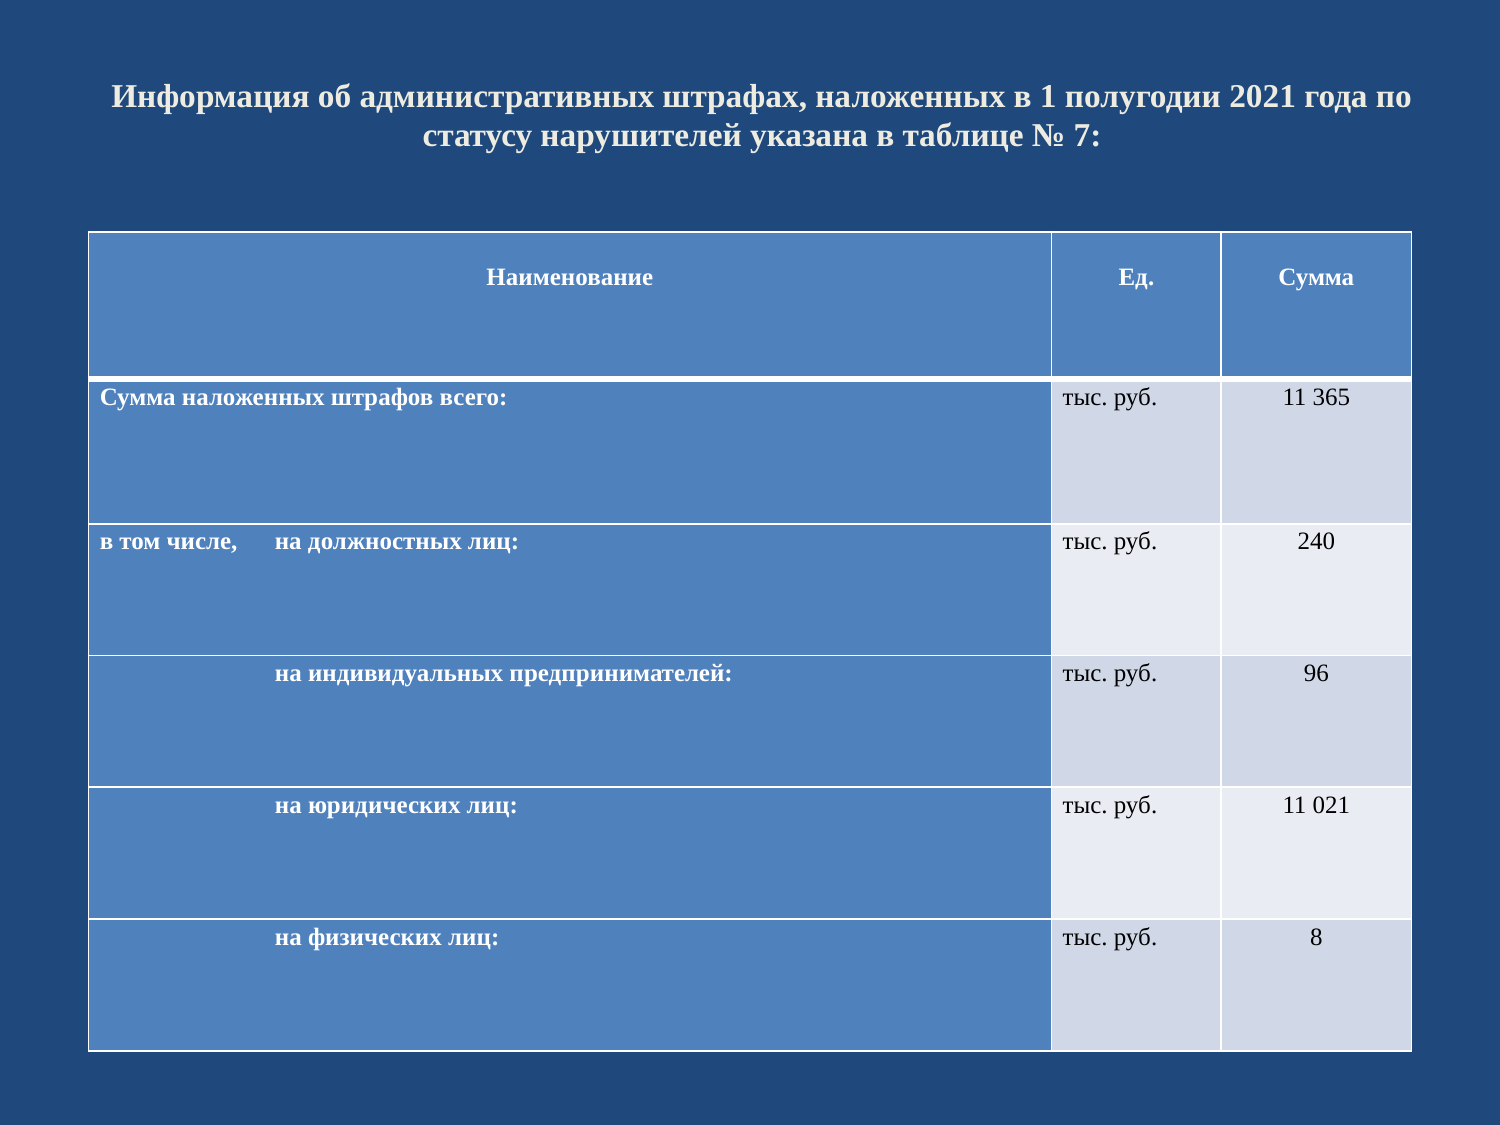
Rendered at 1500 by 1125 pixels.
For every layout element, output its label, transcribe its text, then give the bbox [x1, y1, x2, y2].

title Информация об административных штрафах, наложенных в 1 полугодии 2021 года по статусу нарушителей указана в таблице № 7: [100, 66, 1425, 279]
table_cell 11 365 [1222, 382, 1411, 523]
table_cell тыс. руб. [1052, 525, 1220, 655]
table_cell на юридических лиц: [89, 788, 1051, 918]
table_header Наименование [89, 233, 1051, 376]
table_cell 96 [1222, 656, 1411, 786]
table_cell в том числе, на должностных лиц: [89, 525, 1051, 655]
table_cell Сумма наложенных штрафов всего: [89, 382, 1051, 523]
table_cell на физических лиц: [89, 920, 1051, 1050]
table_cell тыс. руб. [1052, 656, 1220, 786]
table_header Сумма [1222, 233, 1411, 376]
table_cell тыс. руб. [1052, 920, 1220, 1050]
table_cell на индивидуальных предпринимателей: [89, 656, 1051, 786]
table_cell 8 [1222, 920, 1411, 1050]
table_header Ед. [1052, 233, 1220, 376]
table_cell тыс. руб. [1052, 788, 1220, 918]
table_cell 240 [1222, 525, 1411, 655]
table_cell тыс. руб. [1052, 382, 1220, 523]
table_cell 11 021 [1222, 788, 1411, 918]
